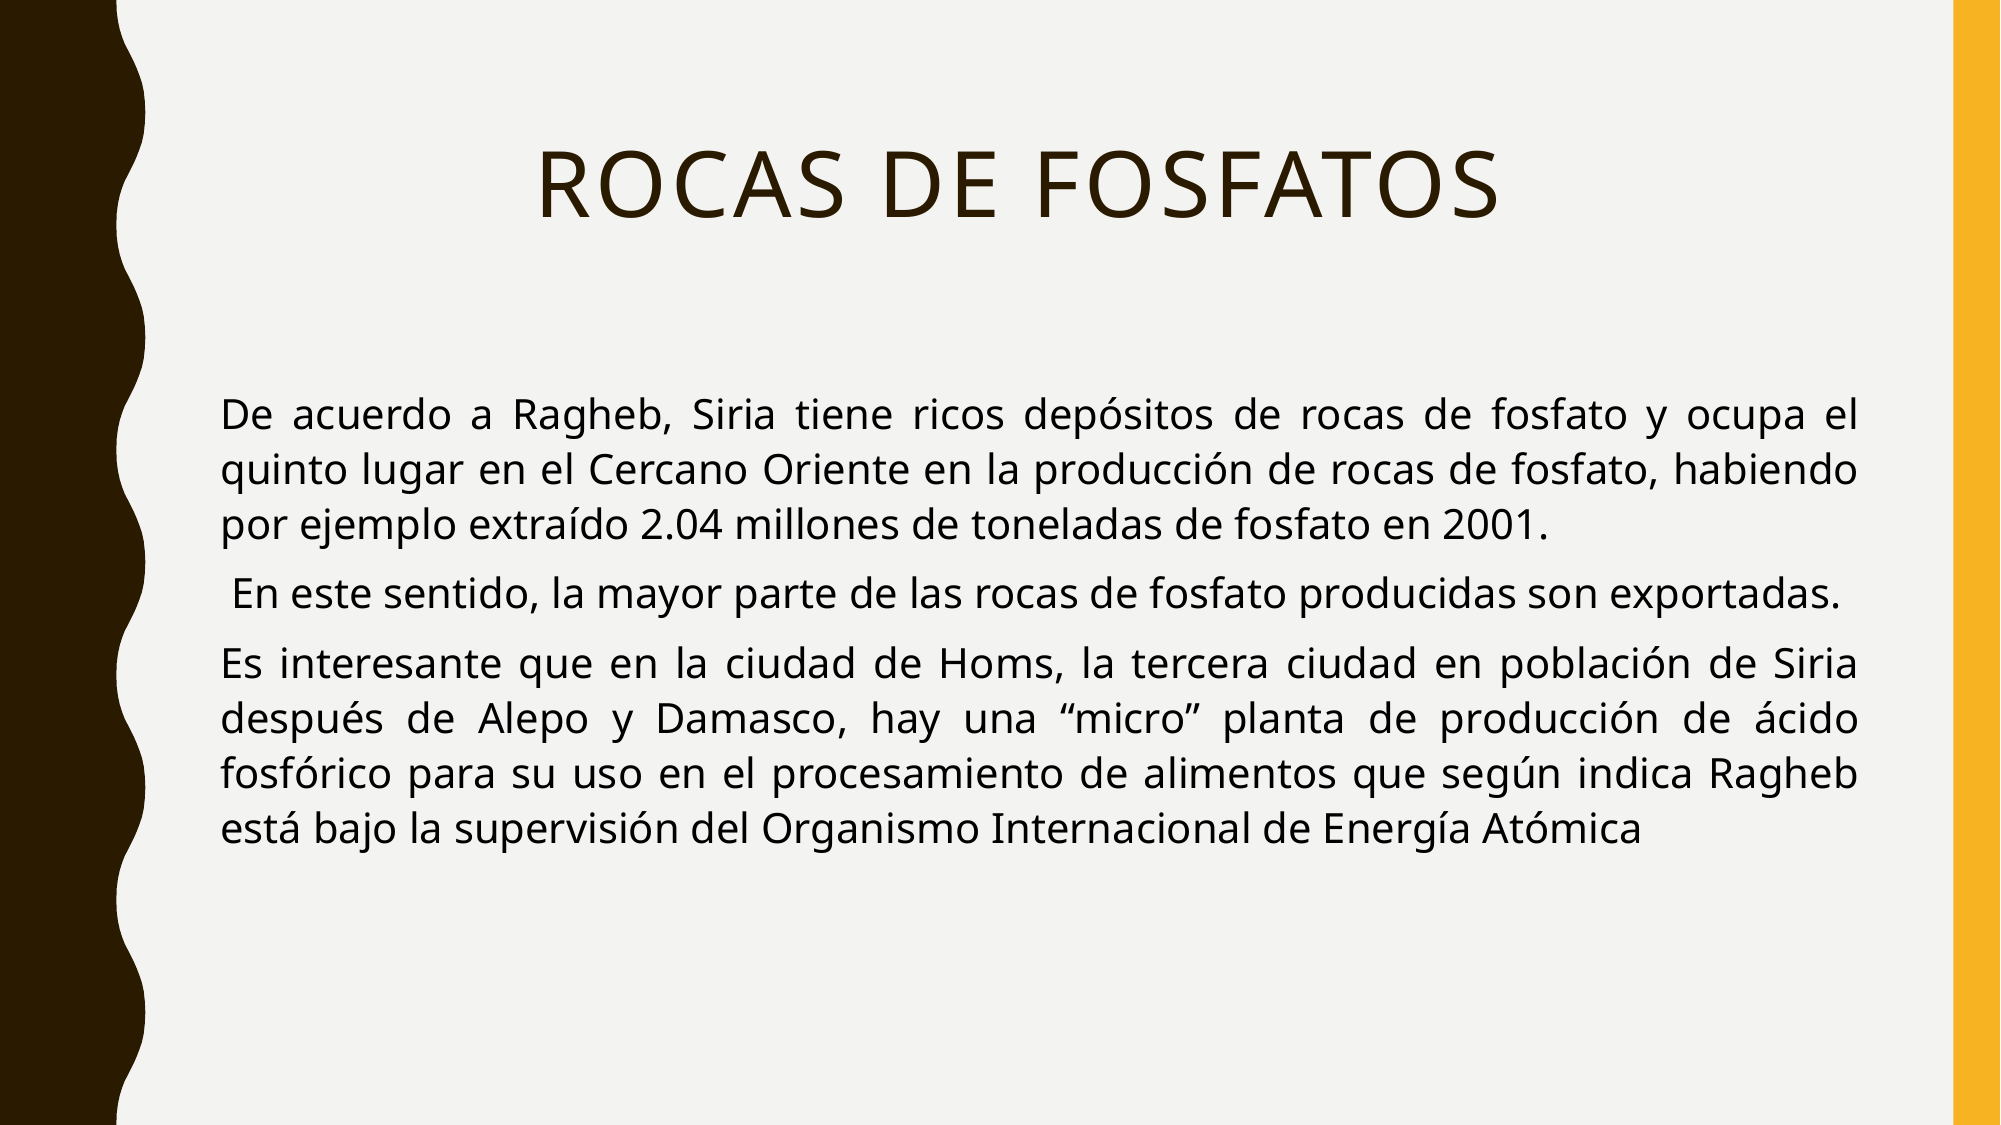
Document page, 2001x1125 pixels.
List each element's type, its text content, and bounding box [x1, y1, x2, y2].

list De acuerdo a Ragheb, Siria tiene ricos depósitos de rocas de fosfato y ocupa el quinto lugar en el Cercano Oriente en la producción de rocas de fosfato, habiendo por ejemplo extraído 2.04 millones de toneladas de fosfato en 2001. En este sentido, la mayor parte de las rocas de fosfato producidas son exportadas. Es interesante que en la ciudad de Homs, la tercera ciudad en población de Siria después de Alepo y Damasco, hay una “micro” planta de producción de ácido fosfórico para su uso en el procesamiento de alimentos que según indica Ragheb está bajo la supervisión del Organismo Internacional de Energía Atómica [205, 375, 1875, 965]
title Rocas de fosfatos [183, 130, 1854, 267]
